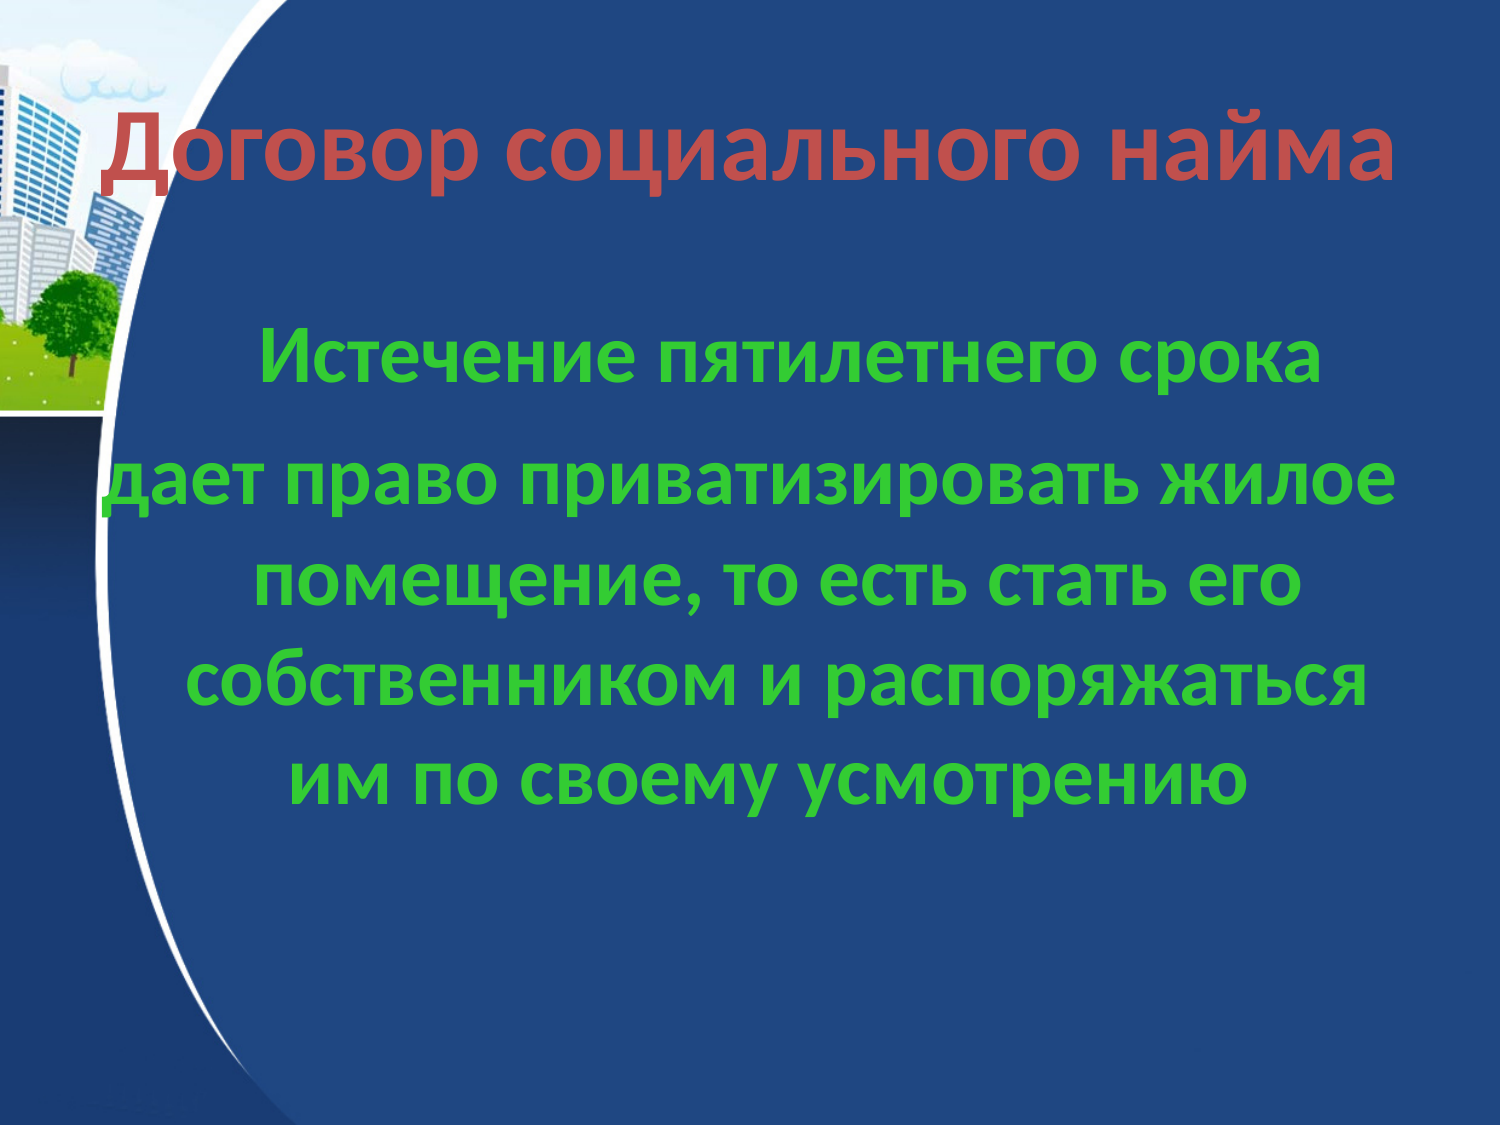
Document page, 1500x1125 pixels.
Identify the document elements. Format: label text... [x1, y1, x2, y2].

list Истечение пятилетнего срока дает право приватизировать жилое помещение, то есть стать его собственником и распоряжаться им по своему усмотрению [74, 262, 1426, 1006]
picture [0, 0, 1500, 1125]
title Договор социального найма [74, 44, 1426, 233]
